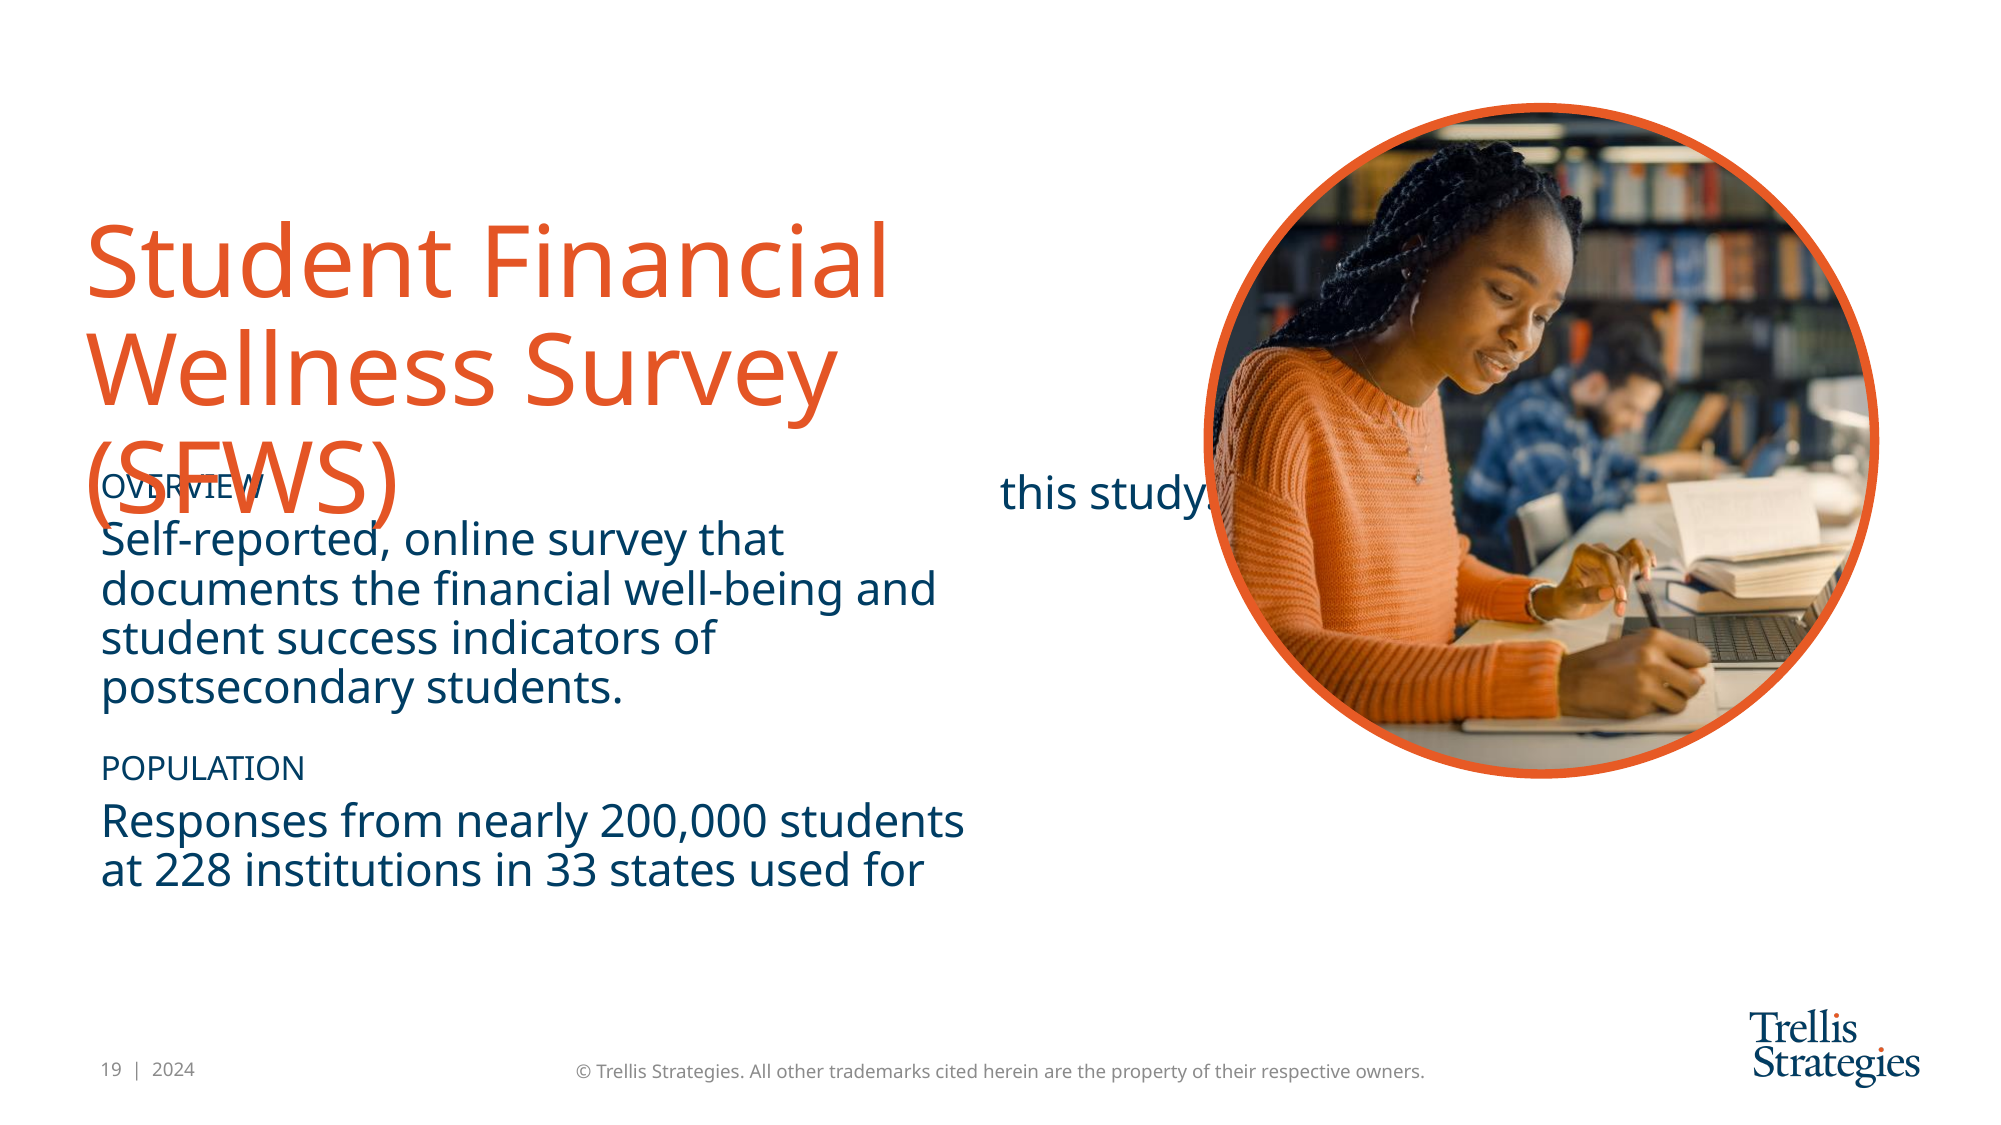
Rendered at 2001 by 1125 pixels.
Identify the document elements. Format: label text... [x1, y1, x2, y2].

picture [1208, 107, 1875, 774]
picture [1722, 979, 1947, 1118]
list OVERVIEW Self-reported, online survey that documents the financial well-being and student success indicators of postsecondary students. POPULATION Responses from nearly 200,000 students at 228 institutions in 33 states used for this study. [85, 462, 1914, 932]
text_box Student Financial Wellness Survey (SFWS) [70, 203, 1132, 463]
